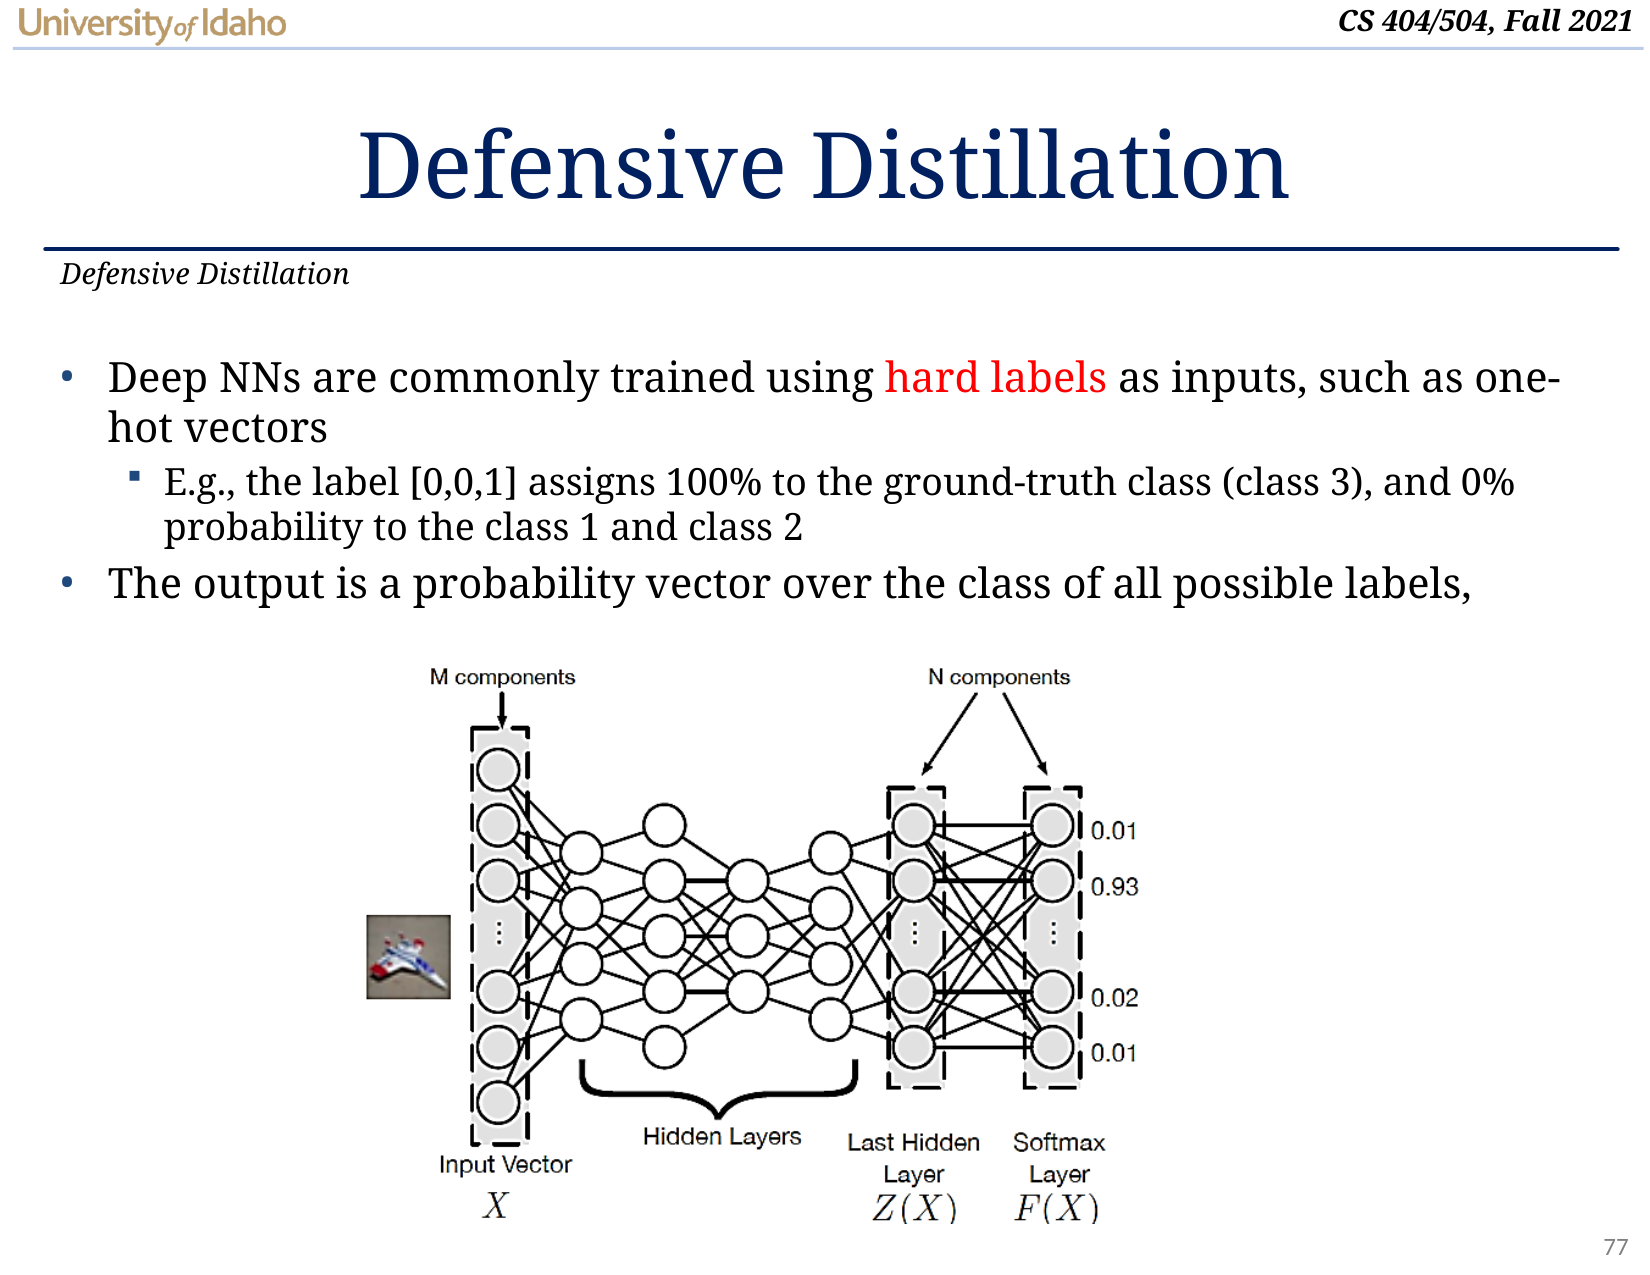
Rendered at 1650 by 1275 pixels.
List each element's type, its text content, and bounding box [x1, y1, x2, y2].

title Defensive Distillation [0, 75, 1650, 248]
picture [19, 8, 286, 46]
picture [352, 655, 1156, 1224]
list Defensive Distillation [45, 247, 1062, 306]
